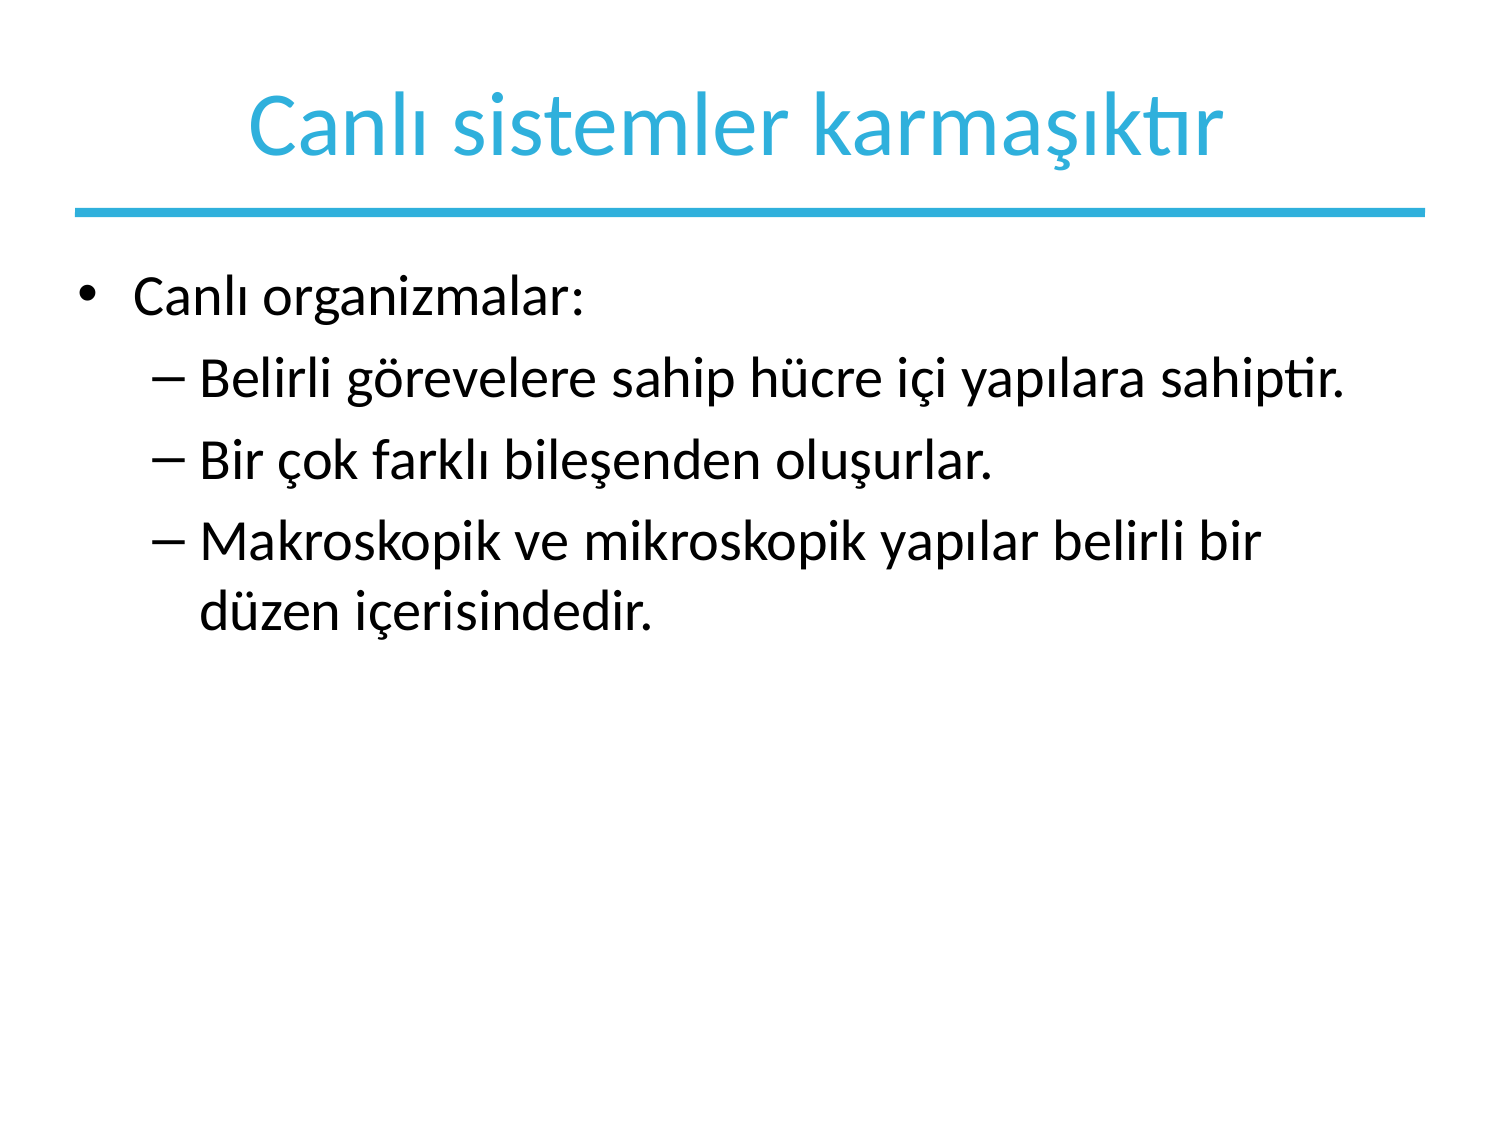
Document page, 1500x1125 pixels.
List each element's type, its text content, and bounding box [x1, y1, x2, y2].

list Canlı organizmalar: Belirli görevelere sahip hücre içi yapılara sahiptir. Bir çok farklı bileşenden oluşurlar. Makroskopik ve mikroskopik yapılar belirli bir düzen içerisindedir. [62, 249, 1413, 993]
title Canlı sistemler karmaşıktır [137, 24, 1338, 212]
